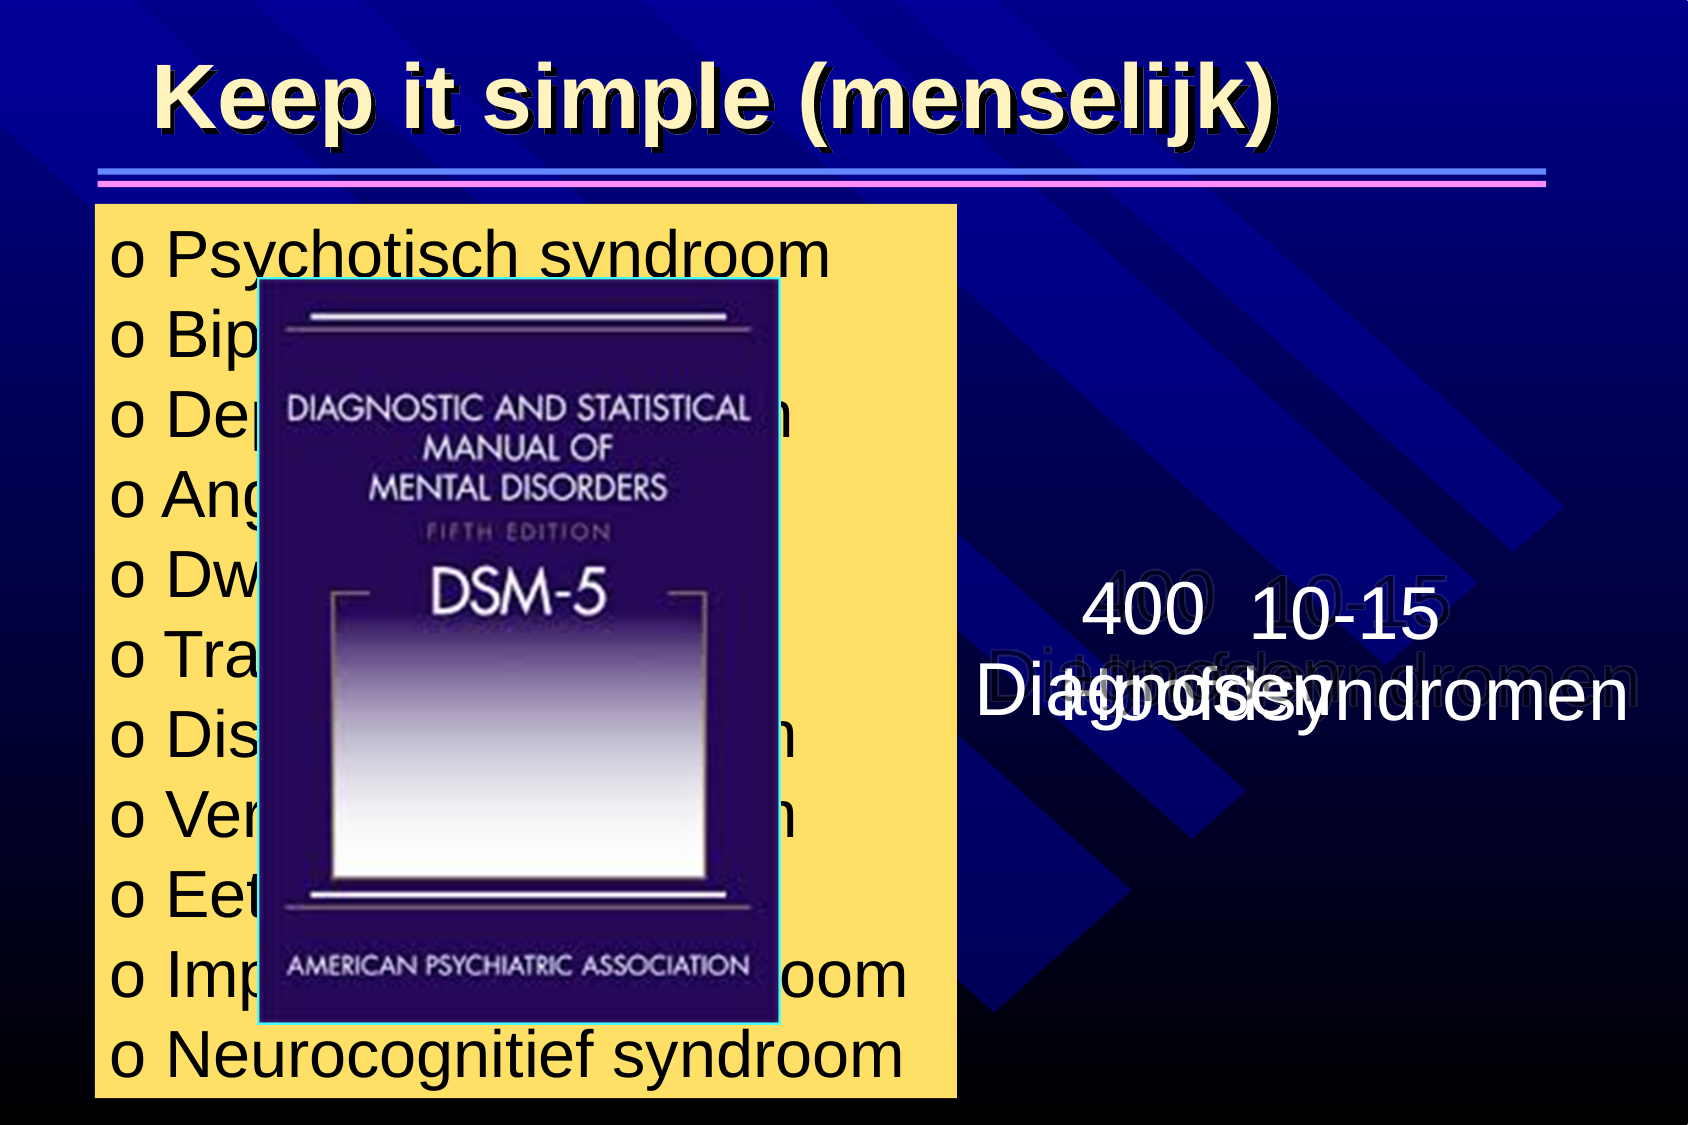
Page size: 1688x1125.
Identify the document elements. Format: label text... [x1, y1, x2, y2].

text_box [257, 277, 1497, 1025]
text_box Keep it simple (menselijk) [0, 24, 1476, 175]
text_box [980, 47, 1666, 202]
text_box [97, 171, 1547, 185]
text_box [94, 203, 1688, 1108]
